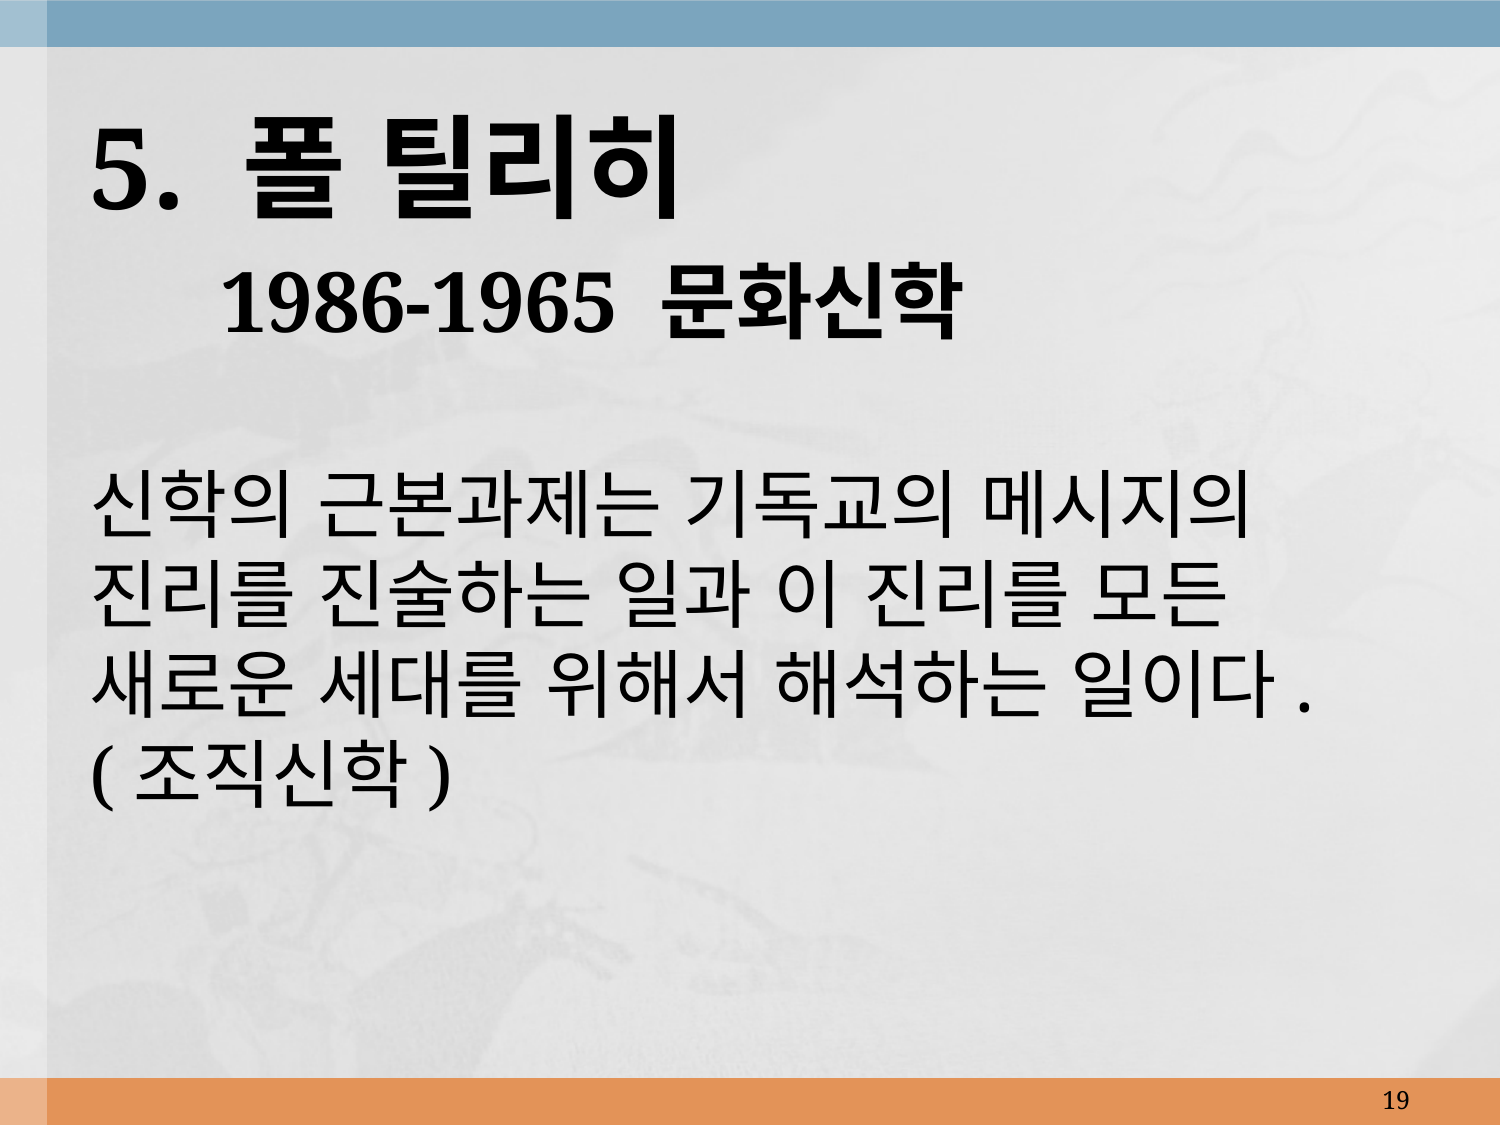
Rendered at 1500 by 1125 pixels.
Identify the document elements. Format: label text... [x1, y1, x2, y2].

list 5. 폴 틸리히 1986-1965 문화신학 신학의 근본과제는 기독교의 메시지의 진리를 진술하는 일과 이 진리를 모든 새로운 세대를 위해서 해석하는 일이다. (조직신학) [75, 90, 1425, 1005]
slide_number 19 [1074, 1078, 1425, 1125]
